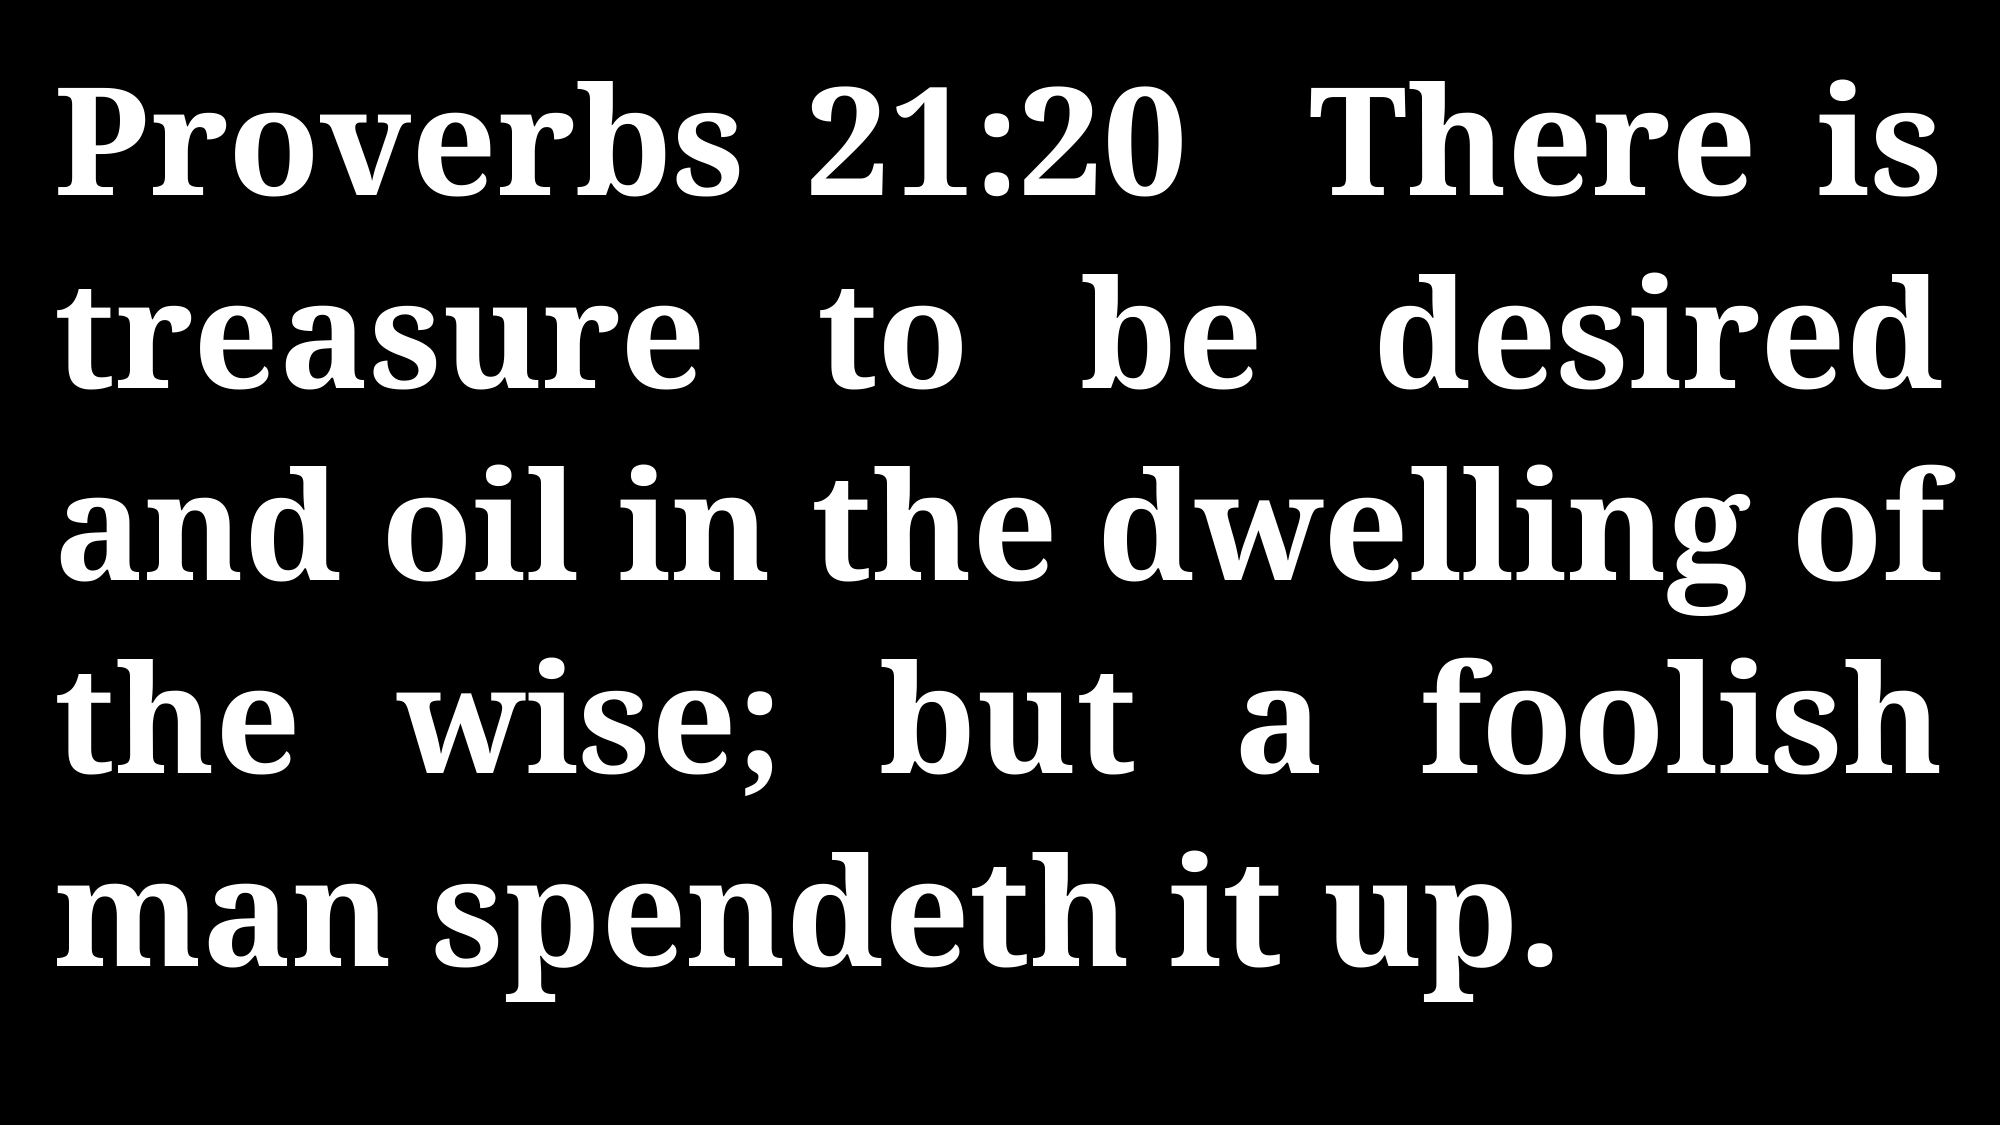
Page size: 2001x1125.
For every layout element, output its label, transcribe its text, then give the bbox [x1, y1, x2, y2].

text_box Proverbs 21:20 There is treasure to be desired and oil in the dwelling of the wise; but a foolish man spendeth it up. [39, 25, 1961, 1004]
